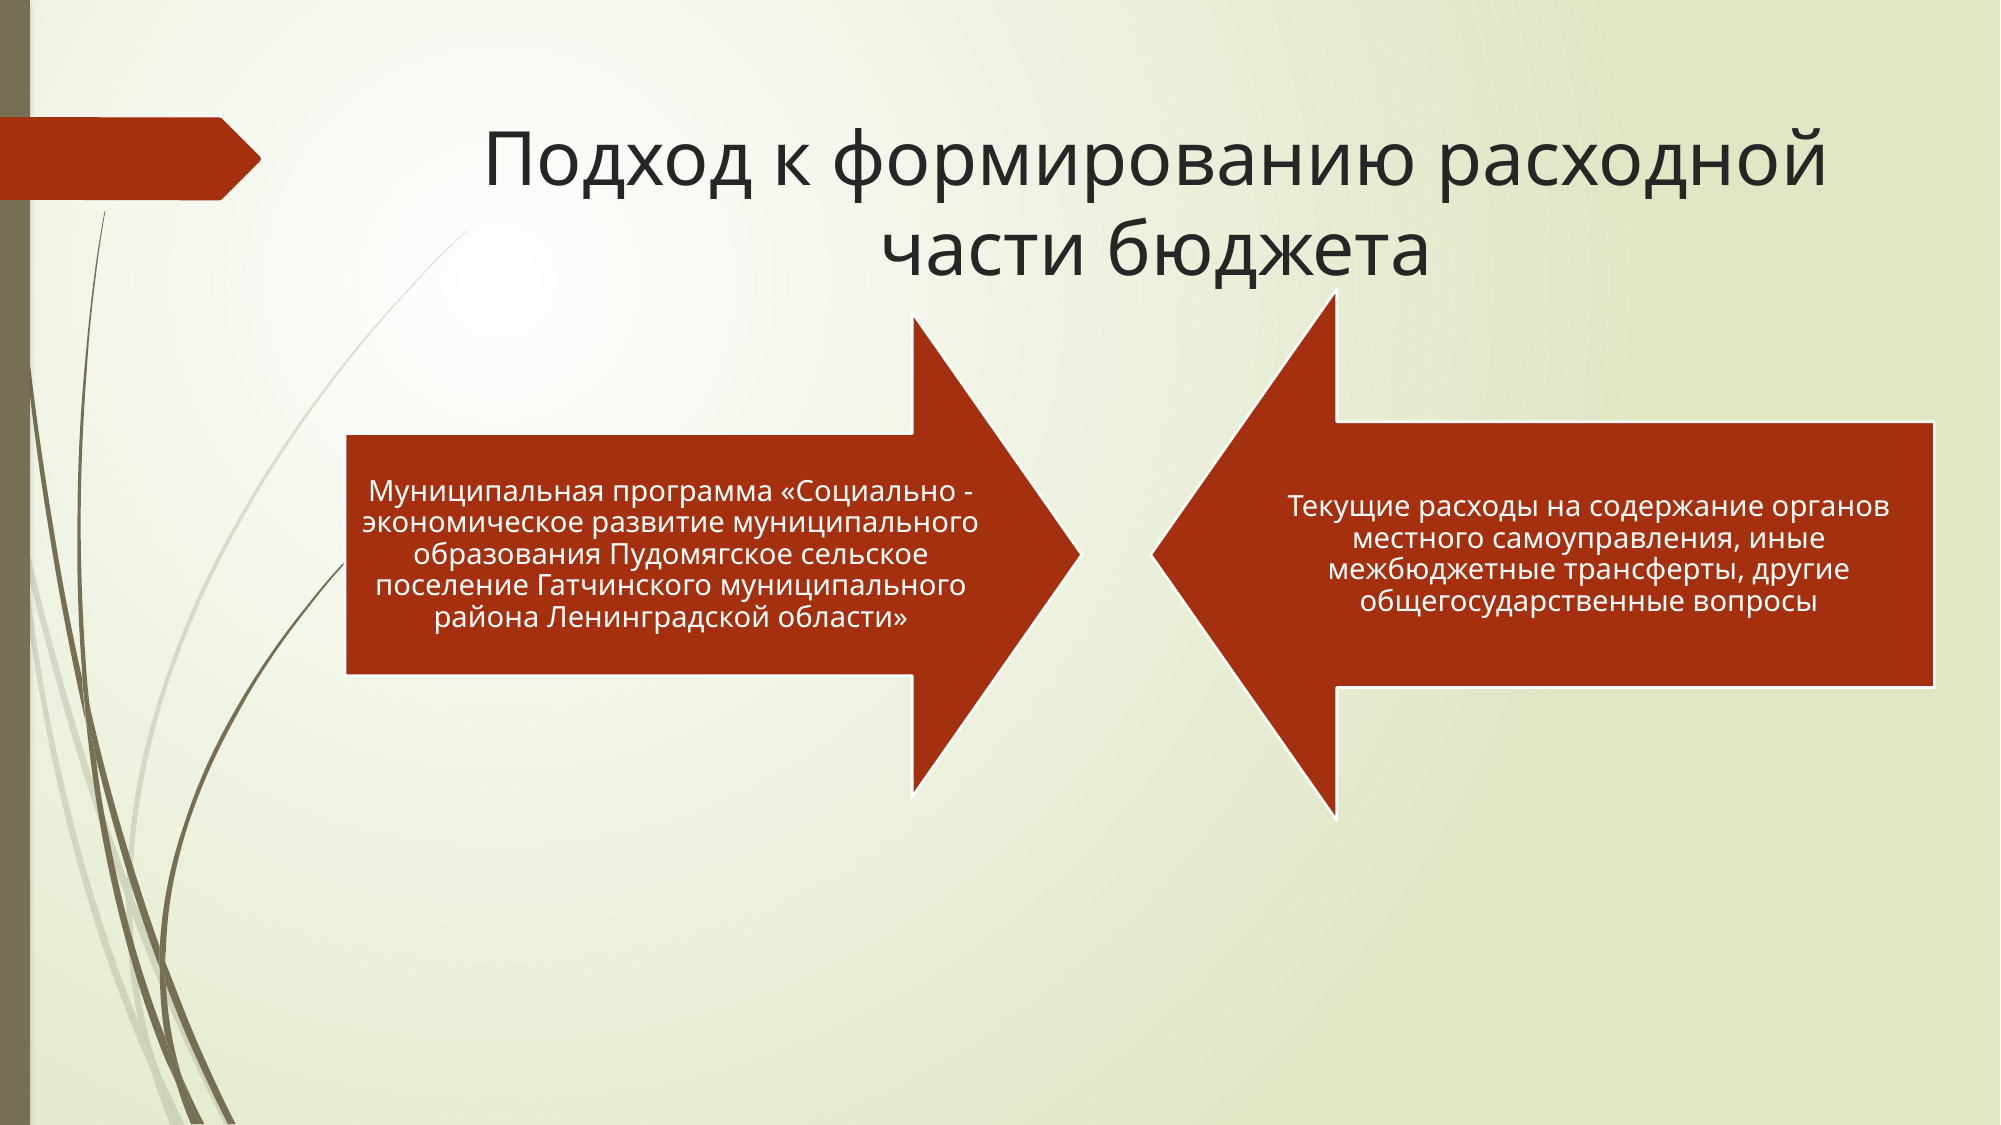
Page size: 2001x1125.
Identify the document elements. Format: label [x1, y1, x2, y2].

text_box [333, 102, 1947, 1008]
